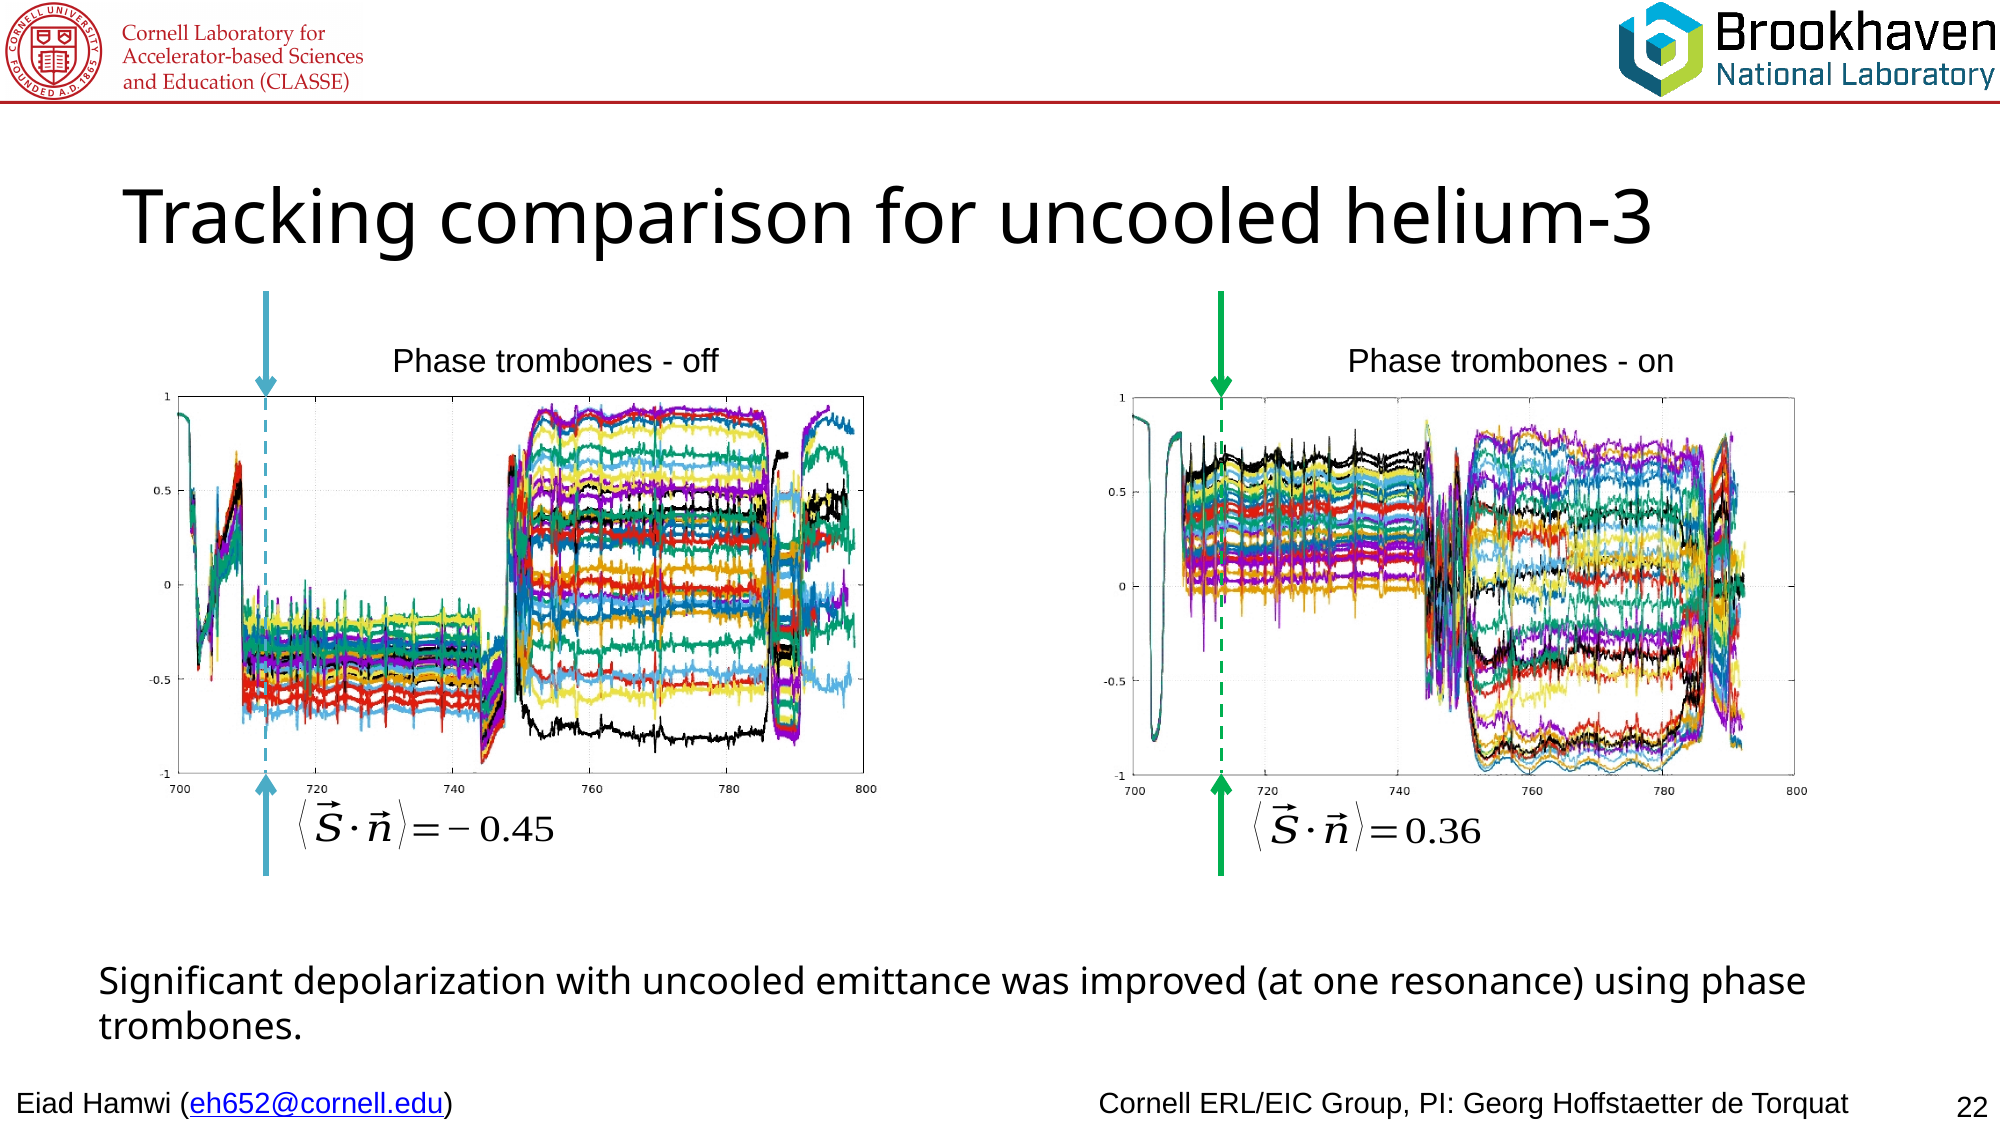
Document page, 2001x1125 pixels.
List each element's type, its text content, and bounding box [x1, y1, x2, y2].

picture [1096, 387, 1220, 799]
text_box Phase trombones - off [353, 332, 758, 386]
picture [267, 387, 881, 798]
picture [1619, 2, 1995, 97]
picture [1222, 387, 1813, 799]
text_box Significant depolarization with uncooled emittance was improved (at one resonance) using phase trombones. [84, 949, 1857, 1055]
picture [146, 387, 265, 798]
picture [5, 2, 363, 100]
title Tracking comparison for uncooled helium-3 [107, 161, 1813, 278]
text_box Phase trombones - on [1309, 332, 1714, 385]
